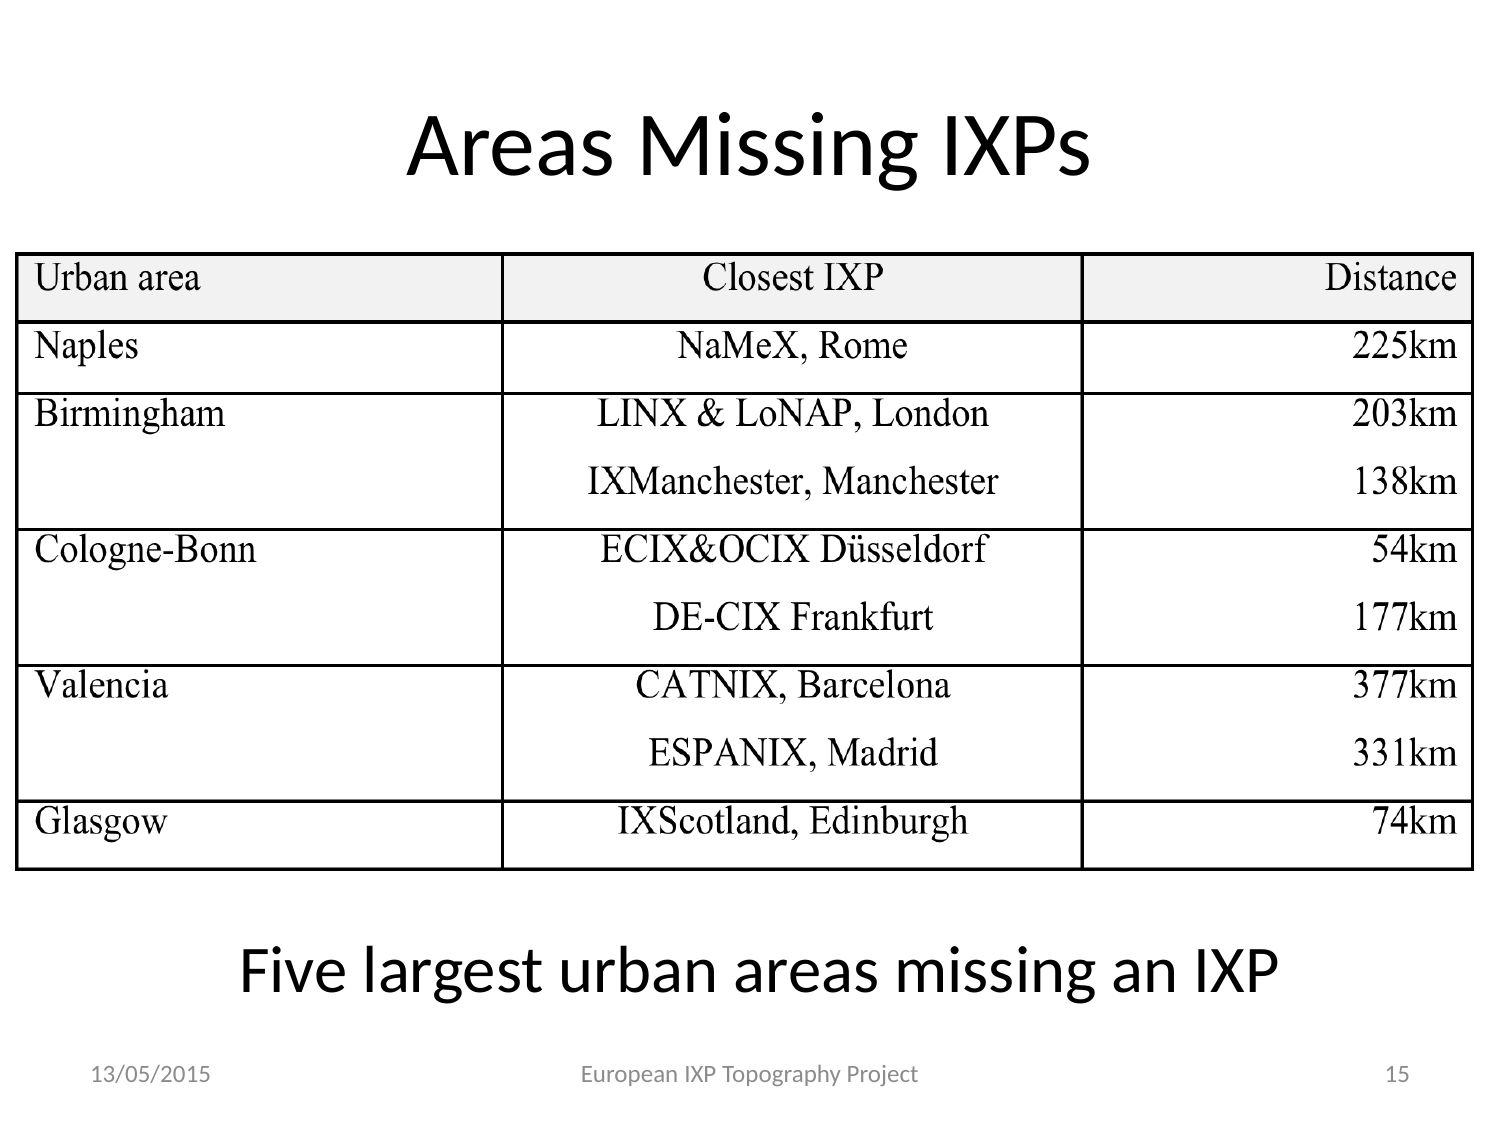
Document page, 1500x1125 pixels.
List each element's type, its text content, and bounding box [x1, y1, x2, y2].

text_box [14, 252, 1474, 935]
footer European IXP Topography Project [512, 1042, 988, 1103]
slide_number 15 [1074, 1042, 1425, 1103]
text_box Five largest urban areas missing an IXP [198, 943, 1321, 1013]
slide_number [75, 1042, 425, 1103]
title Areas Missing IXPs [75, 45, 1425, 233]
